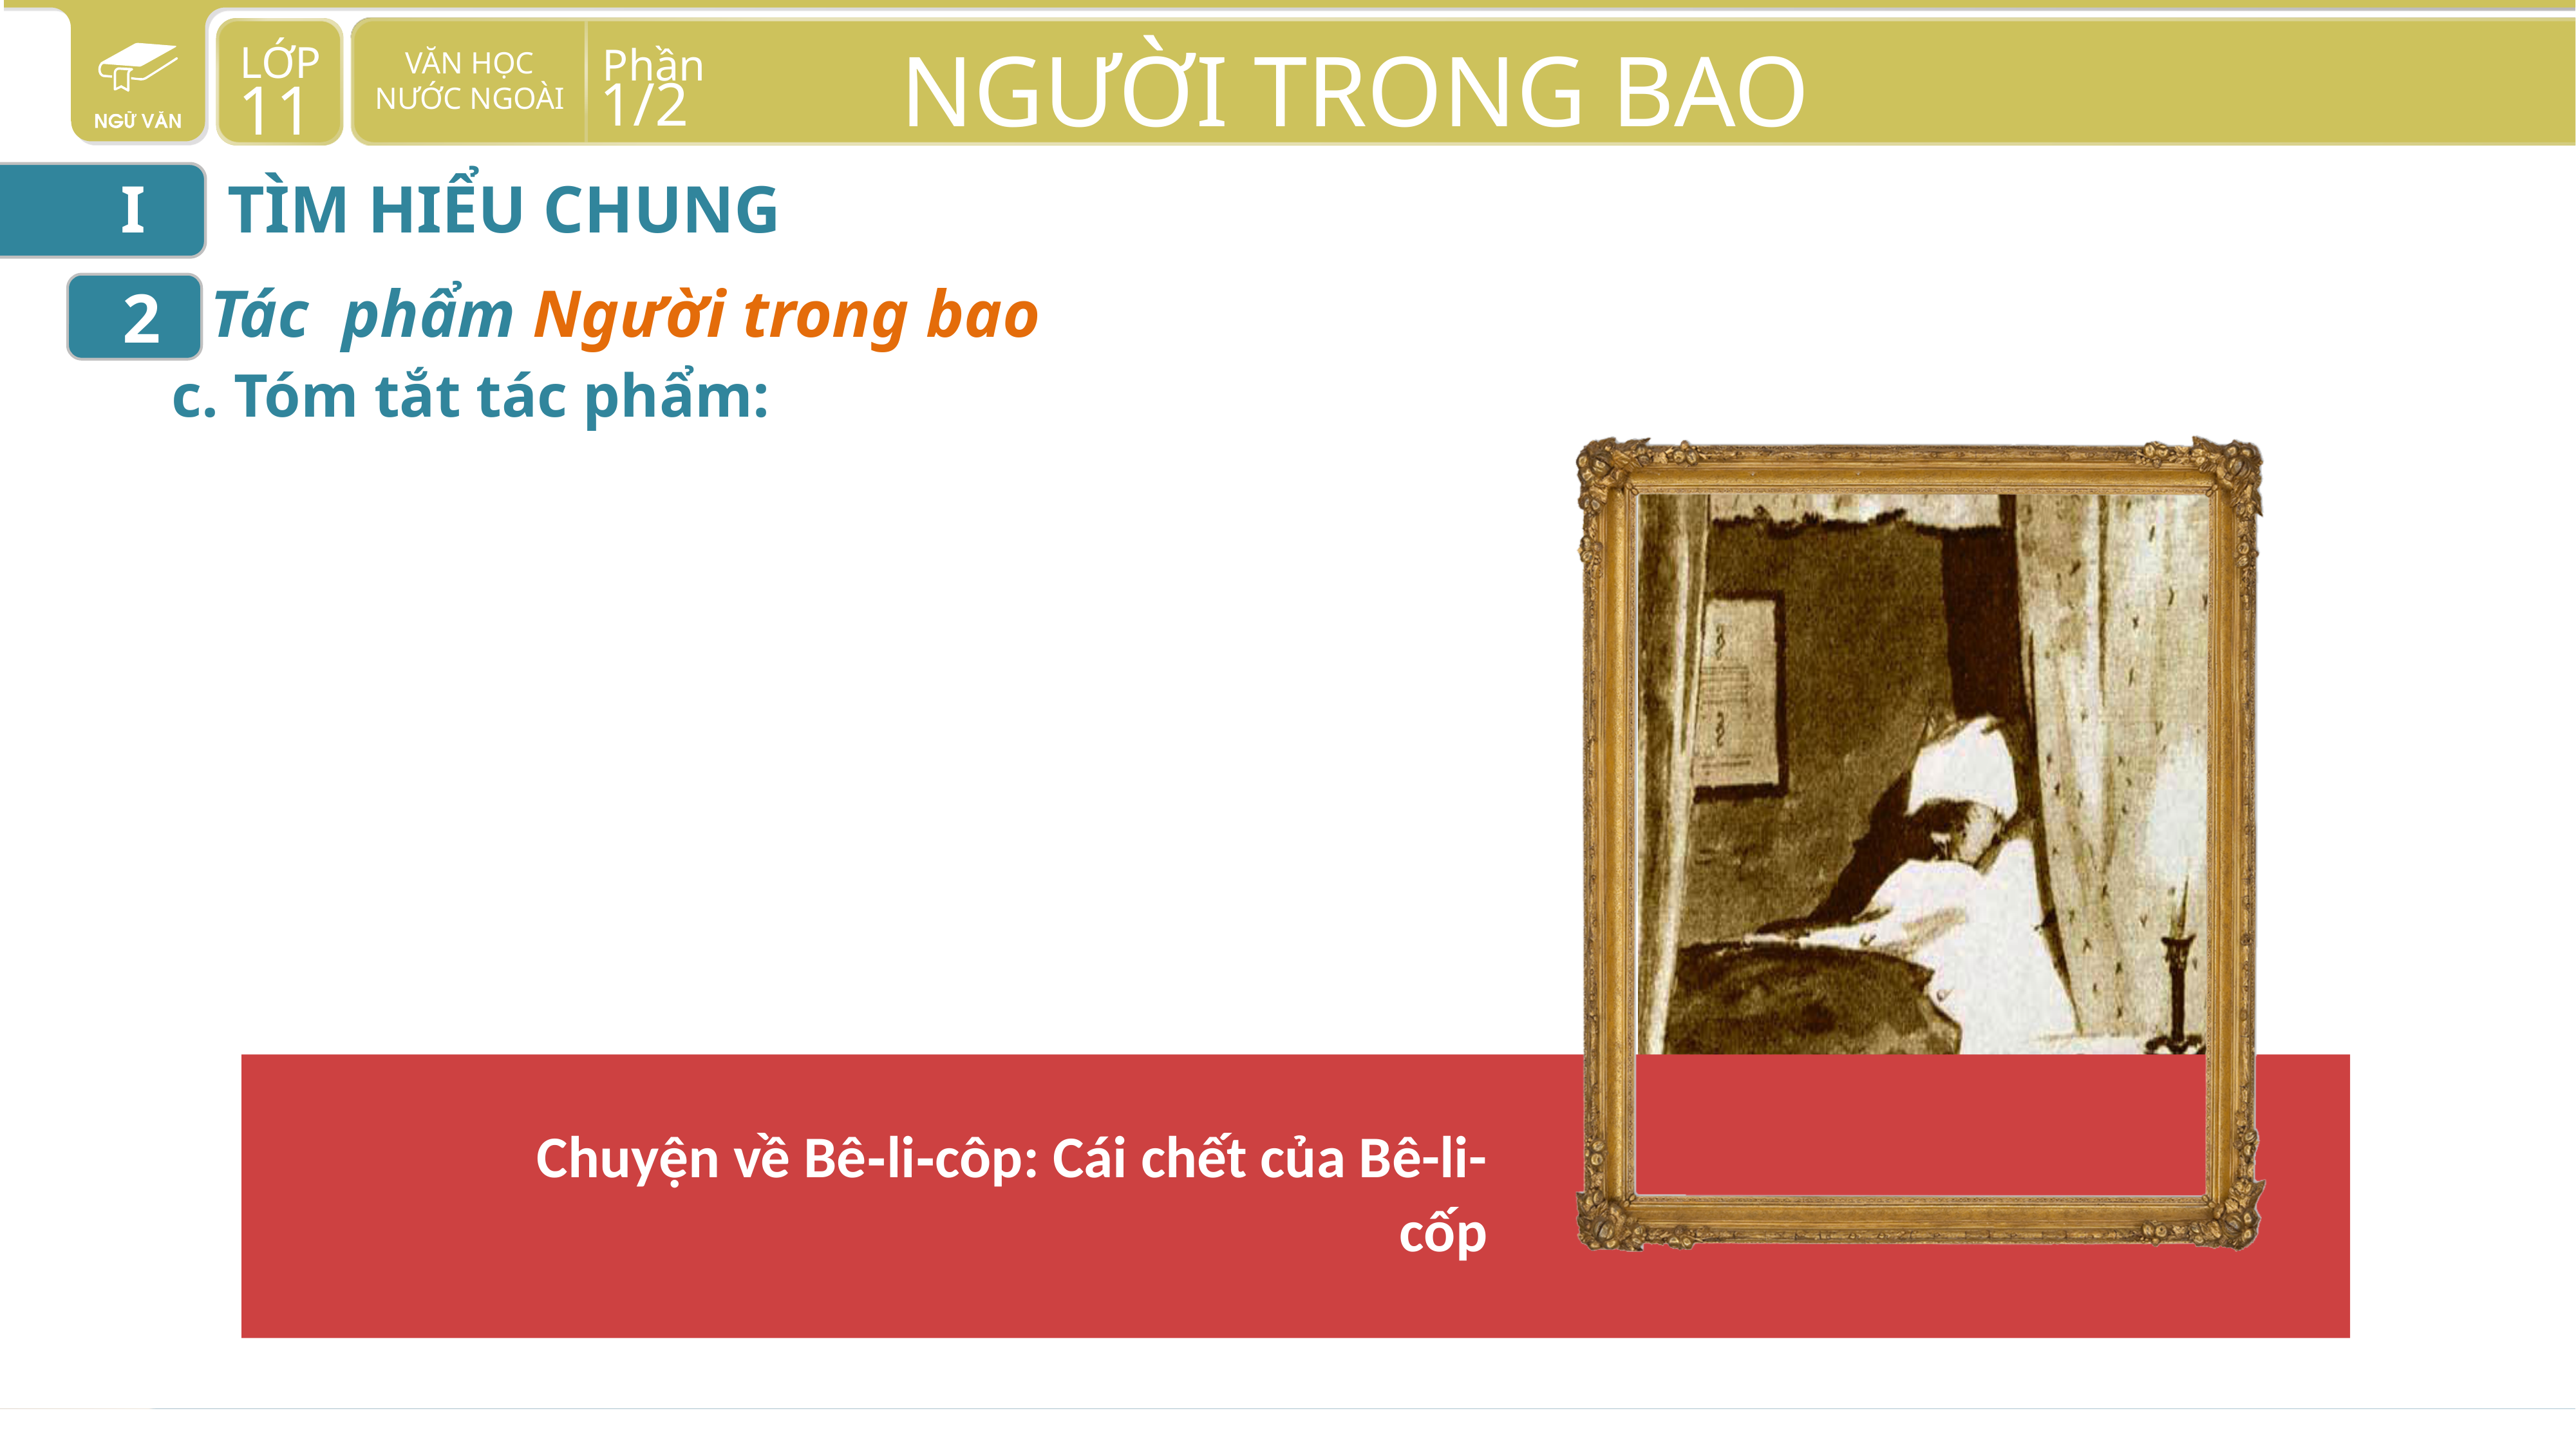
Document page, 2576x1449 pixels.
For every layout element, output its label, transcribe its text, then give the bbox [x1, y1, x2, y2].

text_box c. Tóm tắt tác phẩm: [162, 370, 780, 434]
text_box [241, 423, 2351, 1338]
text_box [0, 1407, 2576, 1449]
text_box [67, 268, 1183, 363]
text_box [0, 163, 834, 258]
